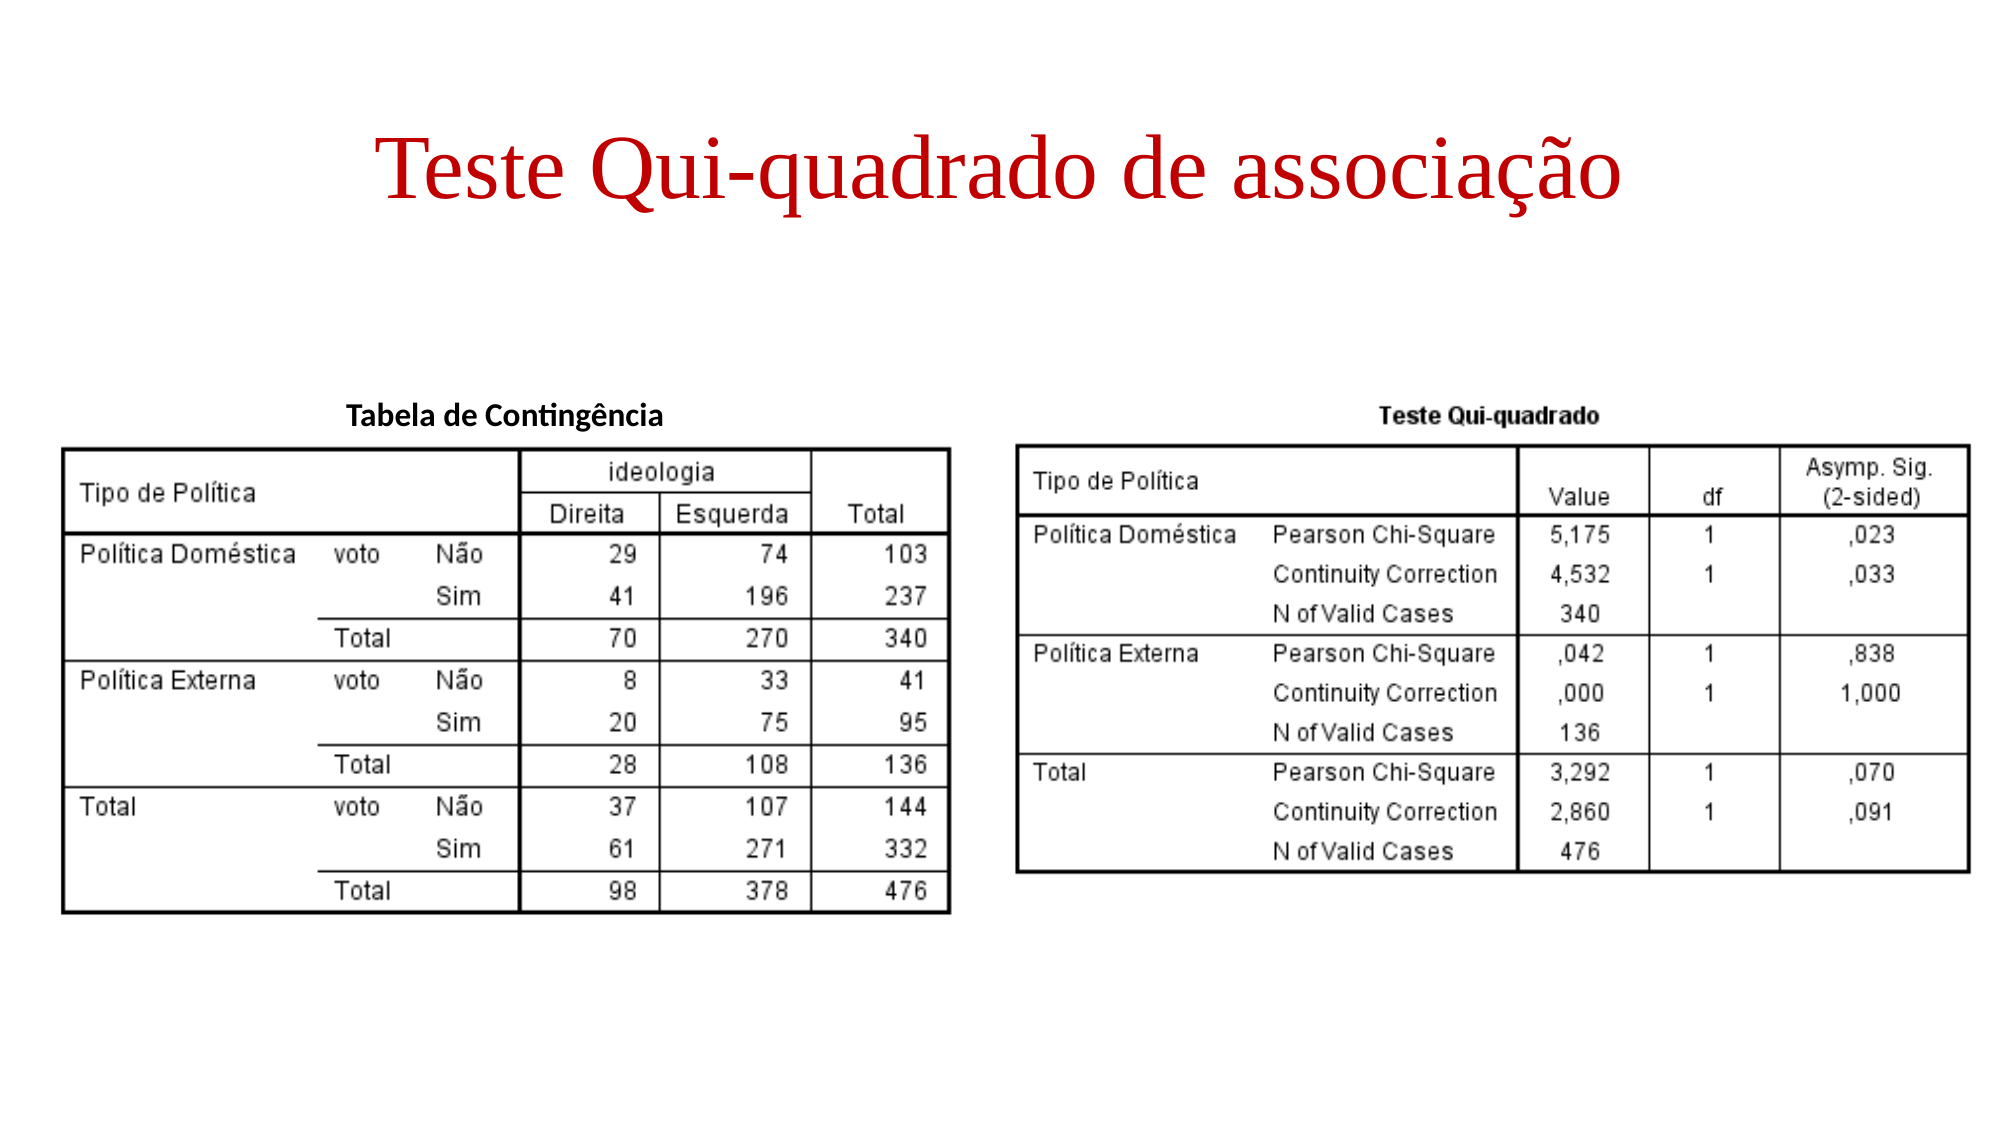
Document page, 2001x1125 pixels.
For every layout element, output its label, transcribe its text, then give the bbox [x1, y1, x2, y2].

picture [60, 441, 958, 921]
title Teste Qui-quadrado de associação [137, 59, 1863, 278]
text_box Tabela de Contingência [331, 386, 687, 441]
picture [1014, 402, 1972, 877]
